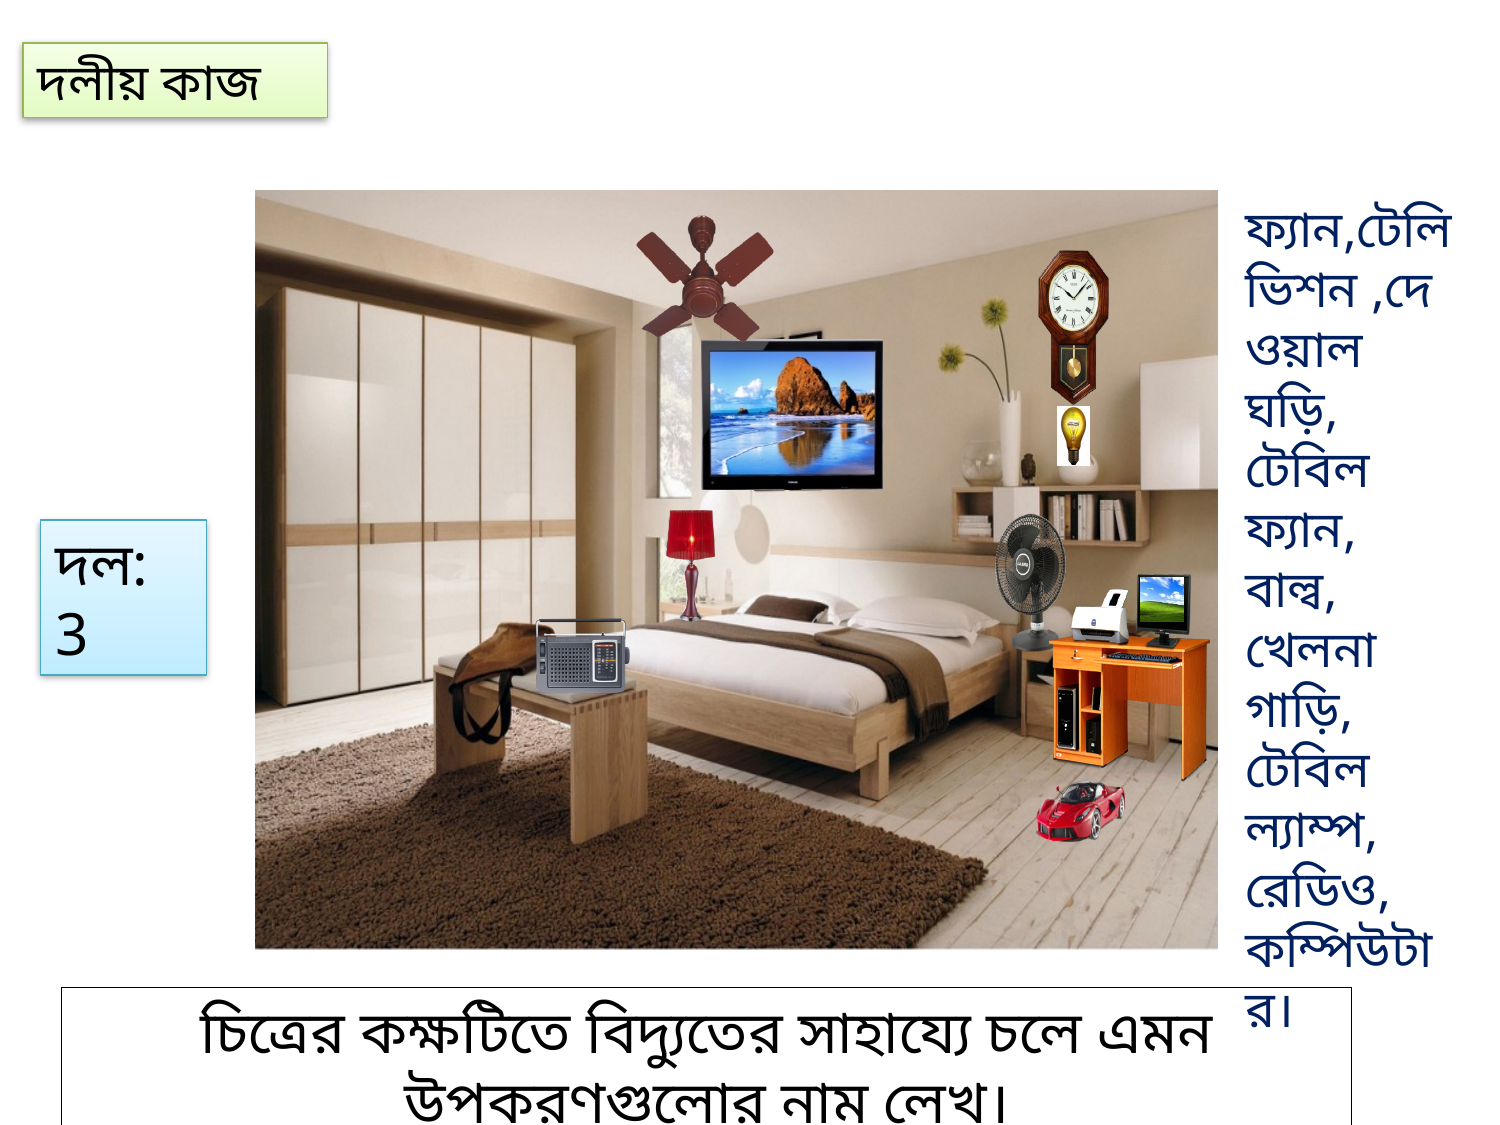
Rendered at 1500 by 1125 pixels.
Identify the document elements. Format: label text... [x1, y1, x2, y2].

text_box ফ্যান,টেলিভিশন ,দেওয়াল ঘড়ি, টেবিল ফ্যান, বাল্ব, খেলনা গাড়ি, টেবিল ল্যাম্প, রেডিও, কম্পিউটার। [1230, 190, 1468, 1046]
text_box দল: 3 [40, 519, 207, 676]
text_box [254, 190, 1218, 950]
text_box চিত্রের কক্ষটিতে বিদ্যুতের সাহায্যে চলে এমন উপকরণগুলোর নাম লেখ। [61, 987, 1352, 1125]
text_box দলীয় কাজ [22, 42, 328, 118]
